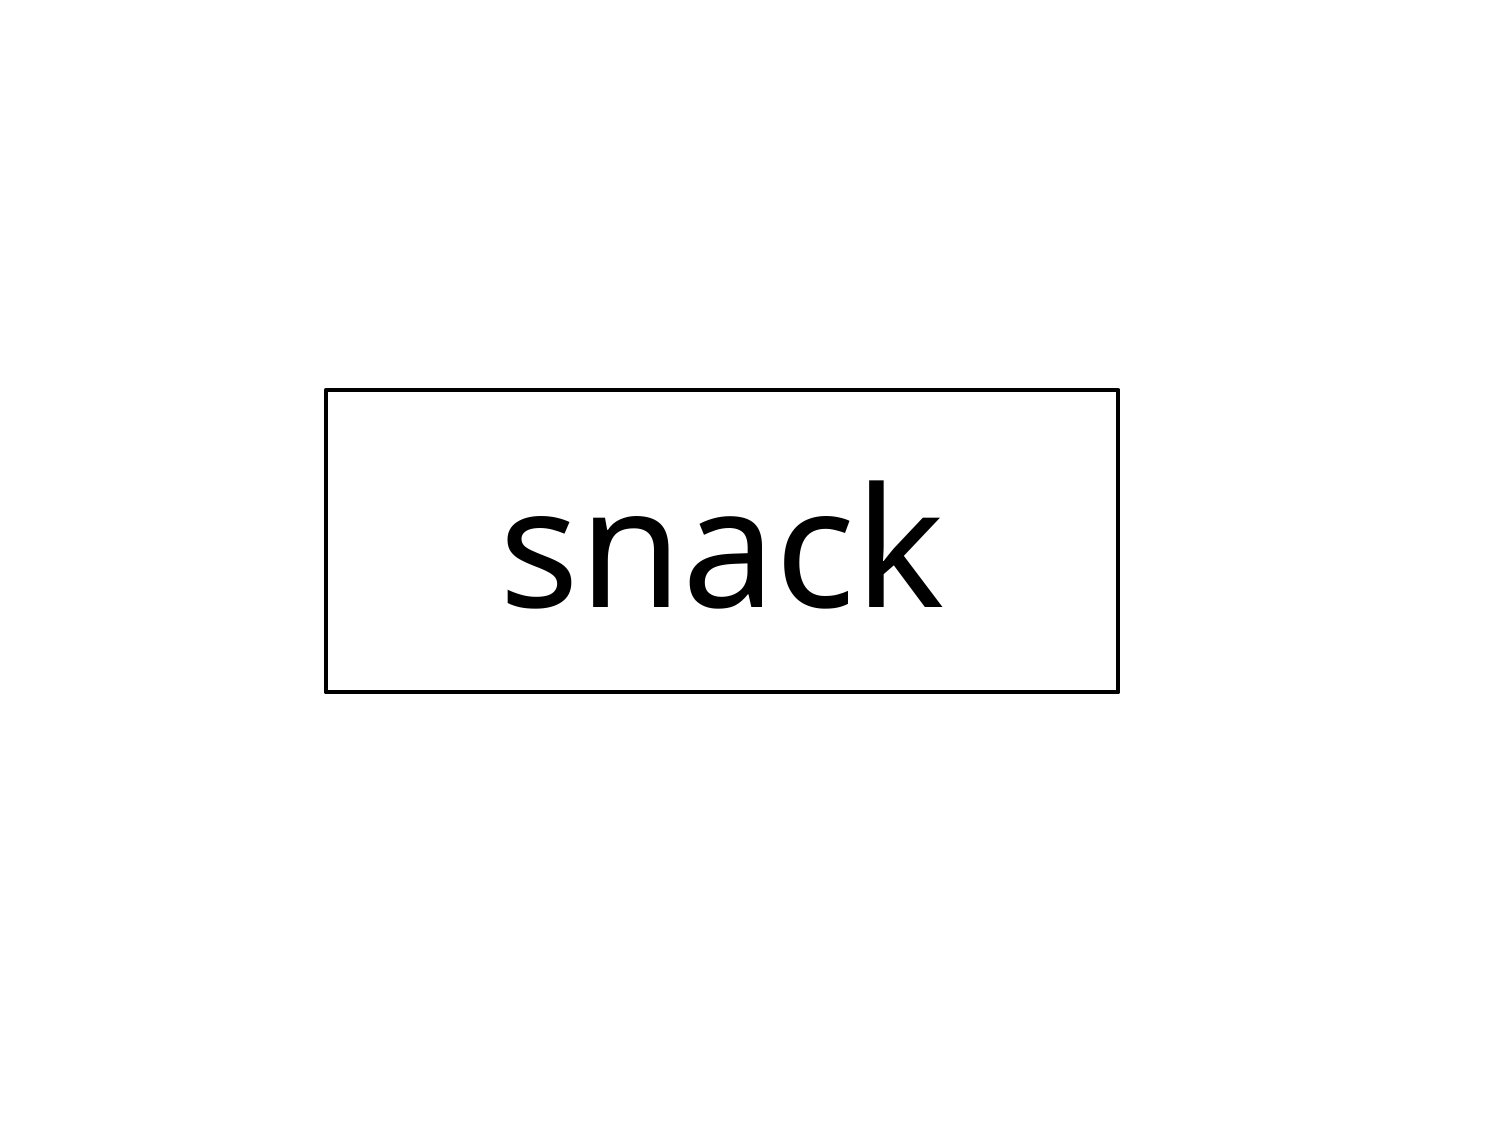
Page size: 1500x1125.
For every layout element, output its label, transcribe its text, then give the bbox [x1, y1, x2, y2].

text_box snack [324, 388, 1120, 694]
